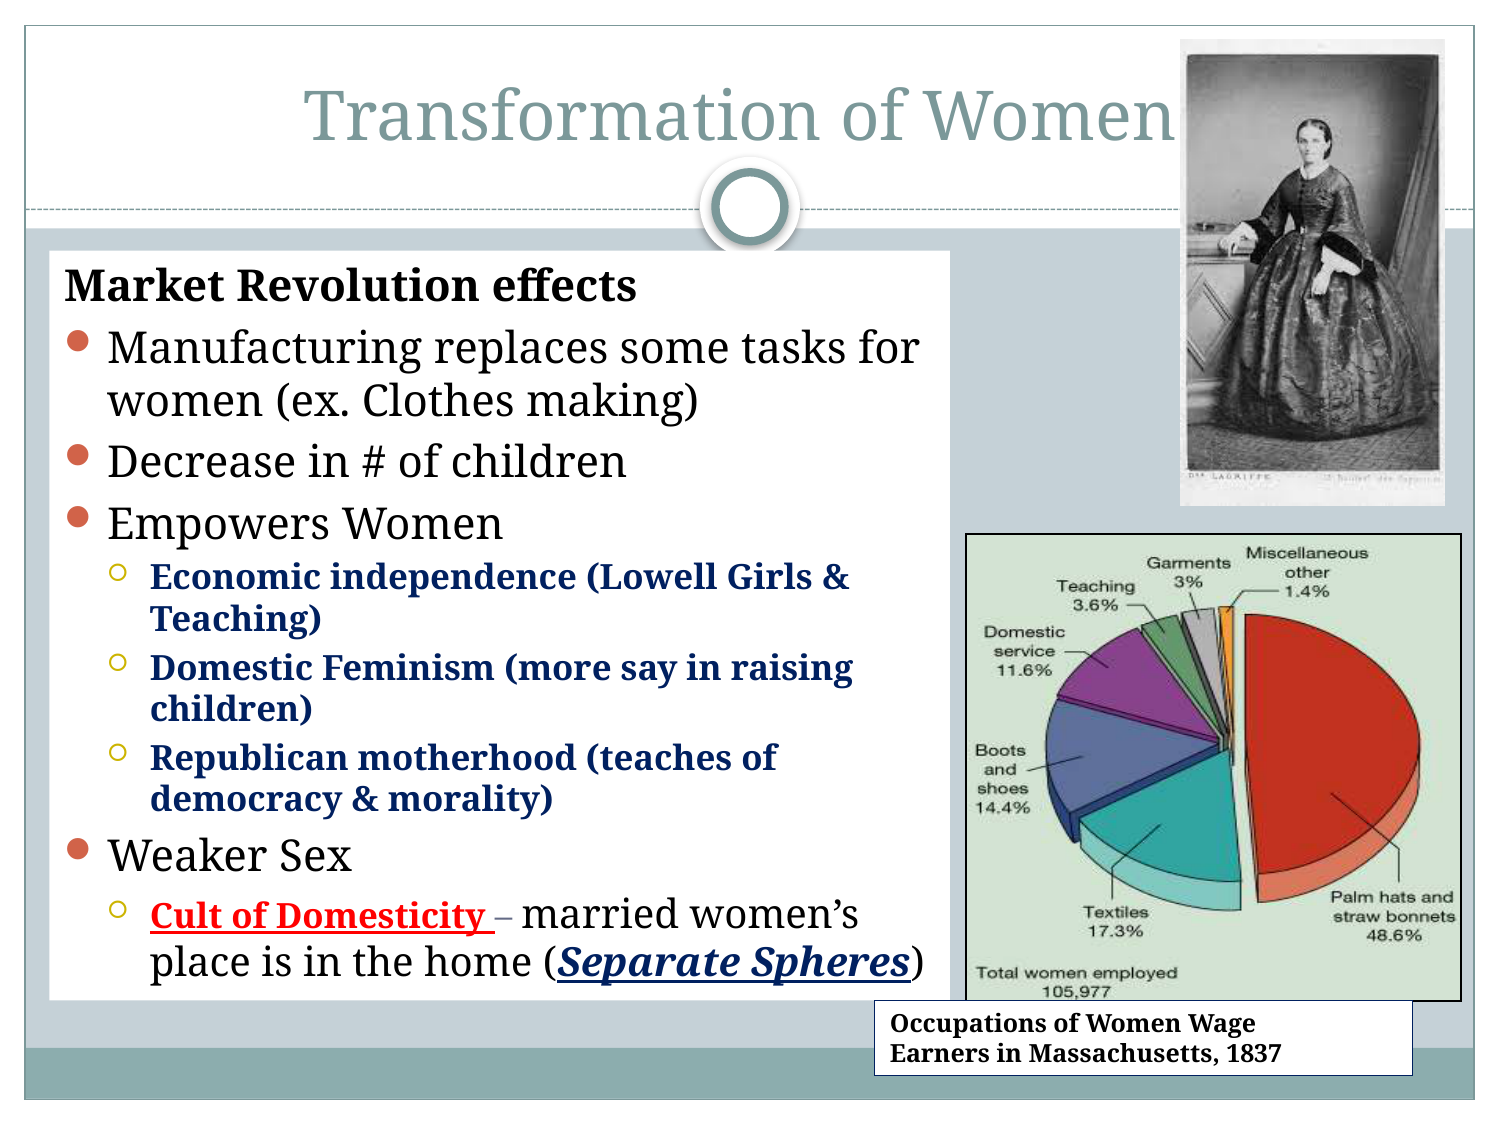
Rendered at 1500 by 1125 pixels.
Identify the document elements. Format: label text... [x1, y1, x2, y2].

title Transformation of Women [49, 37, 1180, 162]
text_box Occupations of Women Wage Earners in Massachusetts, 1837 [874, 1000, 1413, 1076]
list Market Revolution effects Manufacturing replaces some tasks for women (ex. Clothes making) Decrease in # of children Empowers Women Economic independence (Lowell Girls & Teaching) Domestic Feminism (more say in raising children) Republican motherhood (teaches of democracy & morality) Weaker Sex Cult of Domesticity – married women’s place is in the home (Separate Spheres) [49, 250, 950, 1001]
picture [1179, 39, 1445, 506]
picture [966, 534, 1461, 1001]
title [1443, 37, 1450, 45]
